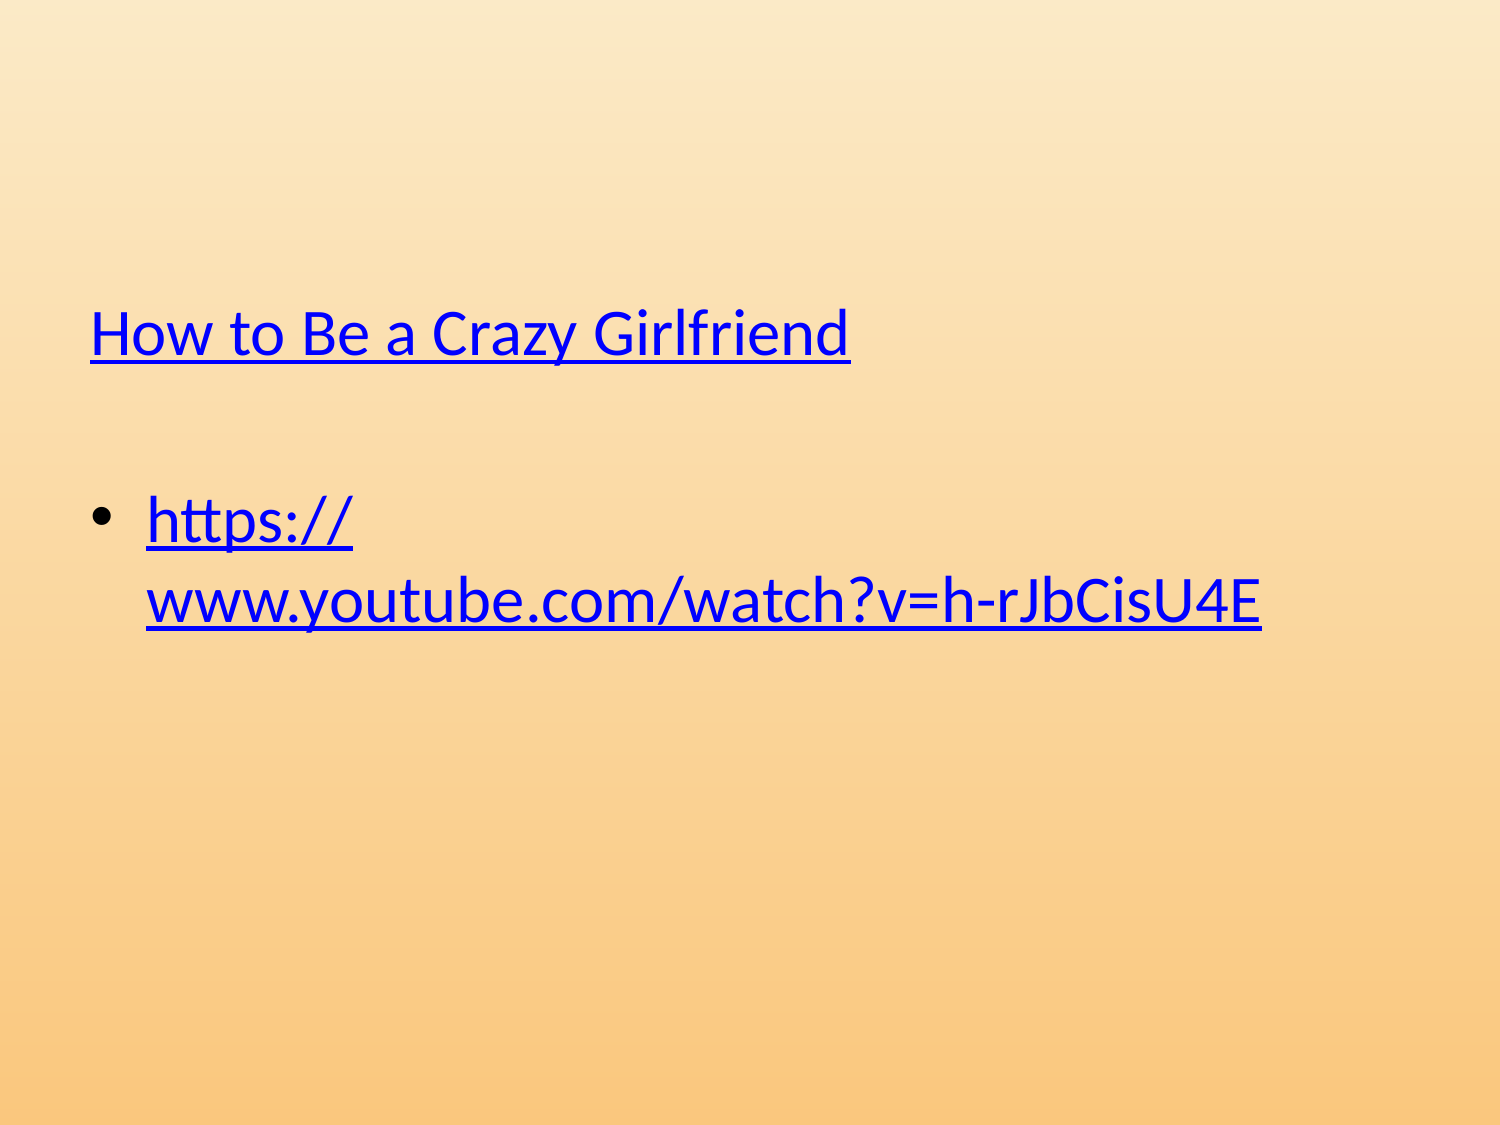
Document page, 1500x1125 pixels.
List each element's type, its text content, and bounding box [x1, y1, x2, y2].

list How to Be a Crazy Girlfriend https://www.youtube.com/watch?v=h-rJbCisU4E [74, 187, 1426, 1006]
